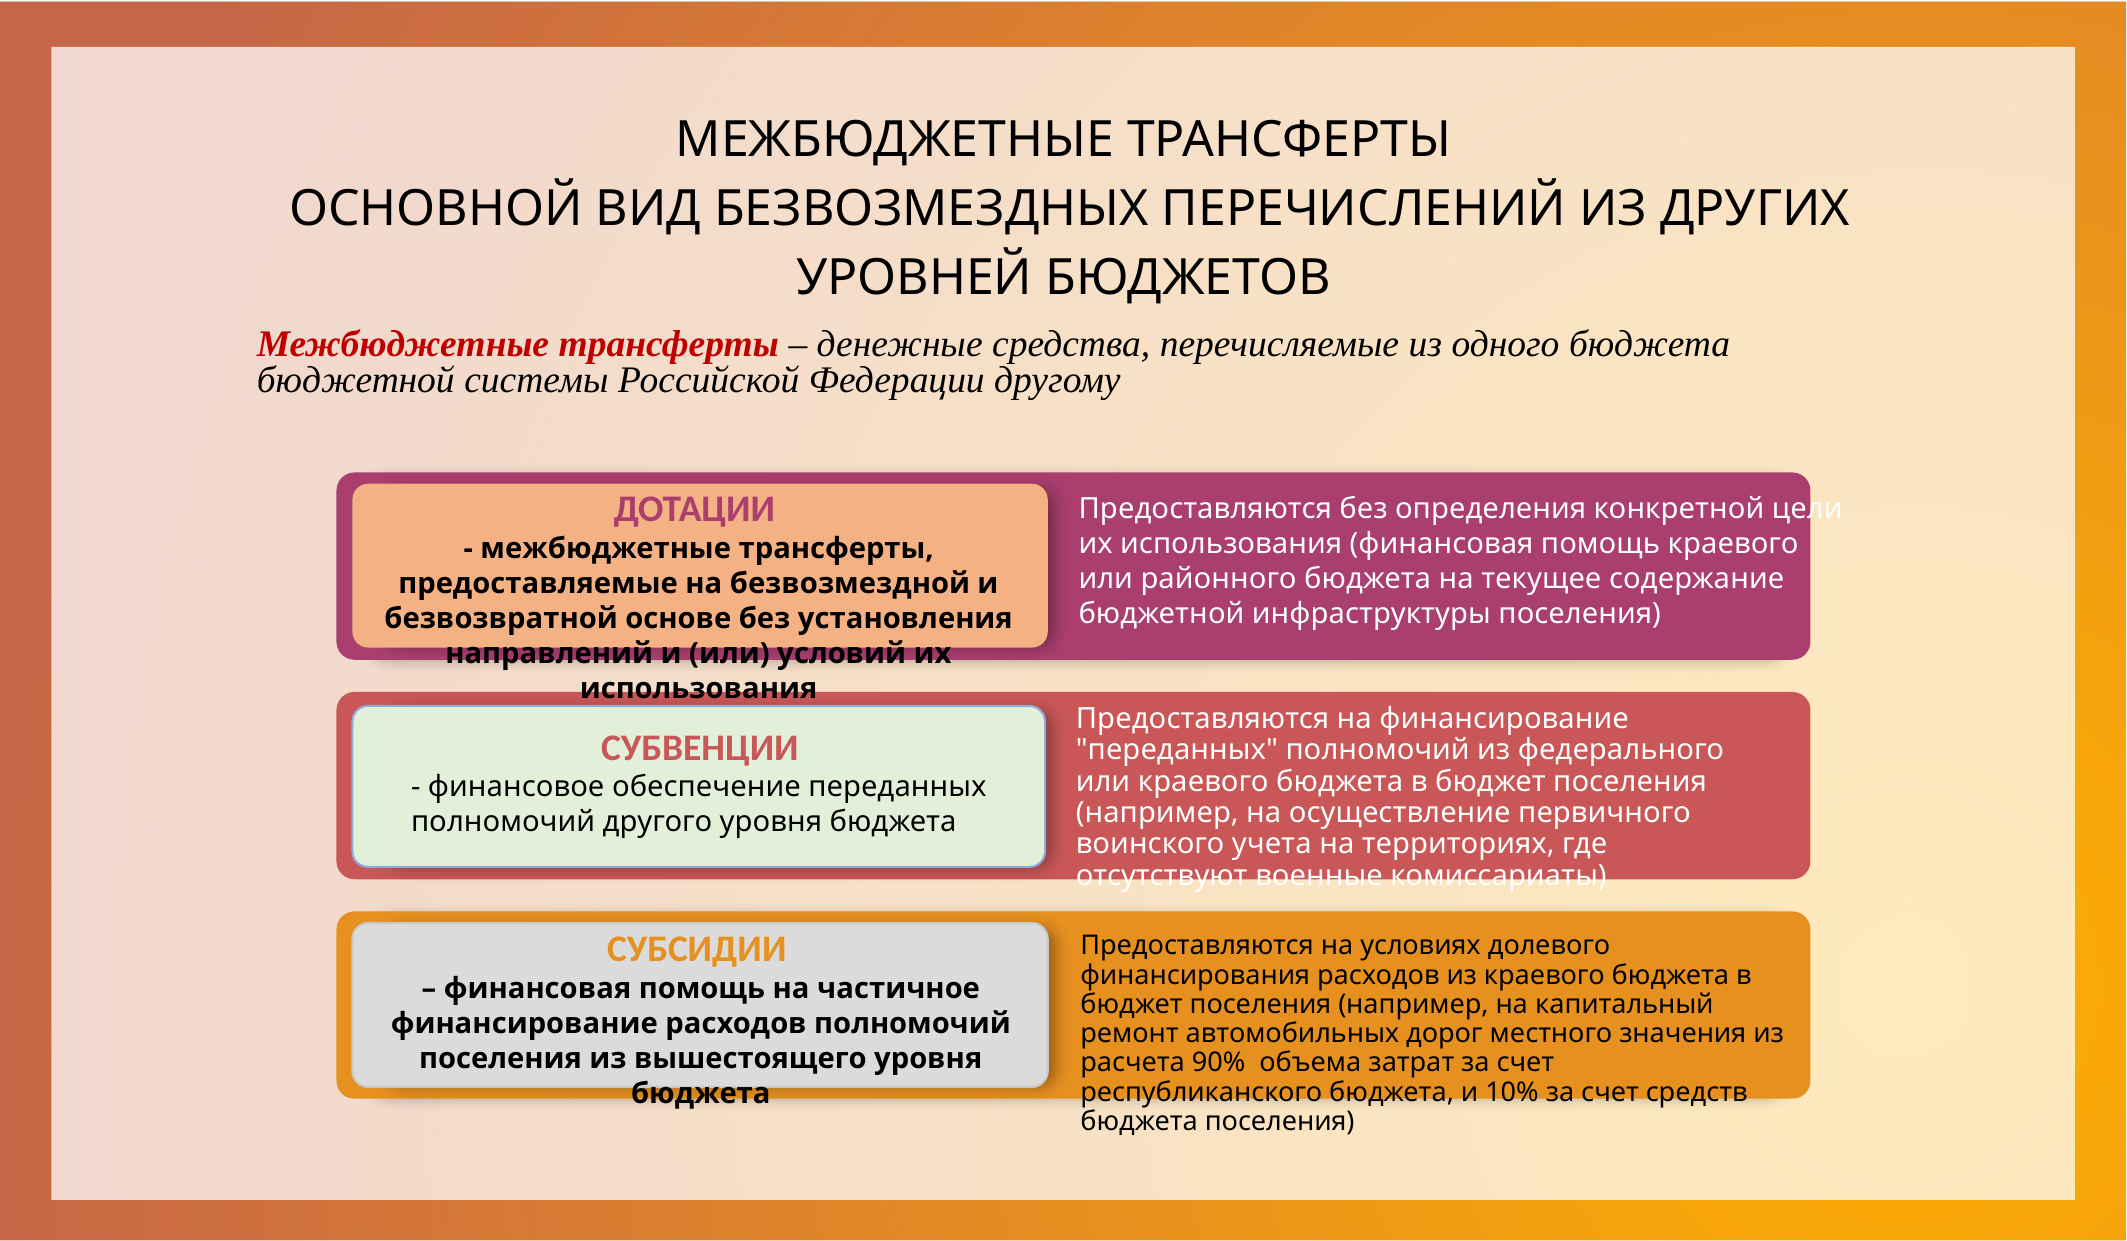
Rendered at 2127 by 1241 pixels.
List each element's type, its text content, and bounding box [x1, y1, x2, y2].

text_box МЕЖБЮДЖЕТНЫЕ ТРАНСФЕРТЫ ОСНОВНОЙ ВИД БЕЗВОЗМЕЗДНЫХ ПЕРЕЧИСЛЕНИЙ ИЗ ДРУГИХ УРОВНЕЙ БЮДЖЕТОВ [157, 98, 1899, 308]
text_box Предоставляются на условиях долевого финансирования расходов из краевого бюджета в бюджет поселения (например, на капитальный ремонт автомобильных дорог местного значения из расчета 90% объема затрат за счет республиканского бюджета, и 10% за счет средств бюджета поселения) [1065, 924, 1807, 1144]
text_box [335, 471, 1810, 661]
text_box Предоставляются без определения конкретной цели их использования (финансовая помощь краевого или районного бюджета на текущее содержание бюджетной инфраструктуры поселения) [1063, 482, 1864, 637]
text_box [351, 712, 1047, 868]
text_box Предоставляются на финансирование "переданных" полномочий из федерального или краевого бюджета в бюджет поселения (например, на осуществление первичного воинского учета на территориях, где отсутствуют военные комиссариаты) [1061, 695, 1793, 899]
text_box [50, 46, 2076, 1201]
picture [0, 0, 2127, 1241]
text_box СУБВЕНЦИИ - финансовое обеспечение переданных полномочий другого уровня бюджета [396, 715, 1004, 845]
text_box [1045, 691, 1811, 880]
text_box Межбюджетные трансферты – денежные средства, перечисляемые из одного бюджета бюджетной системы Российской Федерации другому [167, 320, 1864, 407]
text_box [1045, 489, 1049, 643]
text_box ДОТАЦИИ - межбюджетные трансферты, предоставляемые на безвозмездной и безвозвратной основе без установления направлений и (или) условий их использования [352, 476, 1045, 712]
text_box [335, 691, 1061, 880]
text_box СУБСИДИИ – финансовая помощь на частичное финансирование расходов полномочий поселения из вышестоящего уровня бюджета [352, 916, 1050, 1117]
text_box [1045, 637, 1812, 661]
text_box [335, 910, 1812, 1100]
